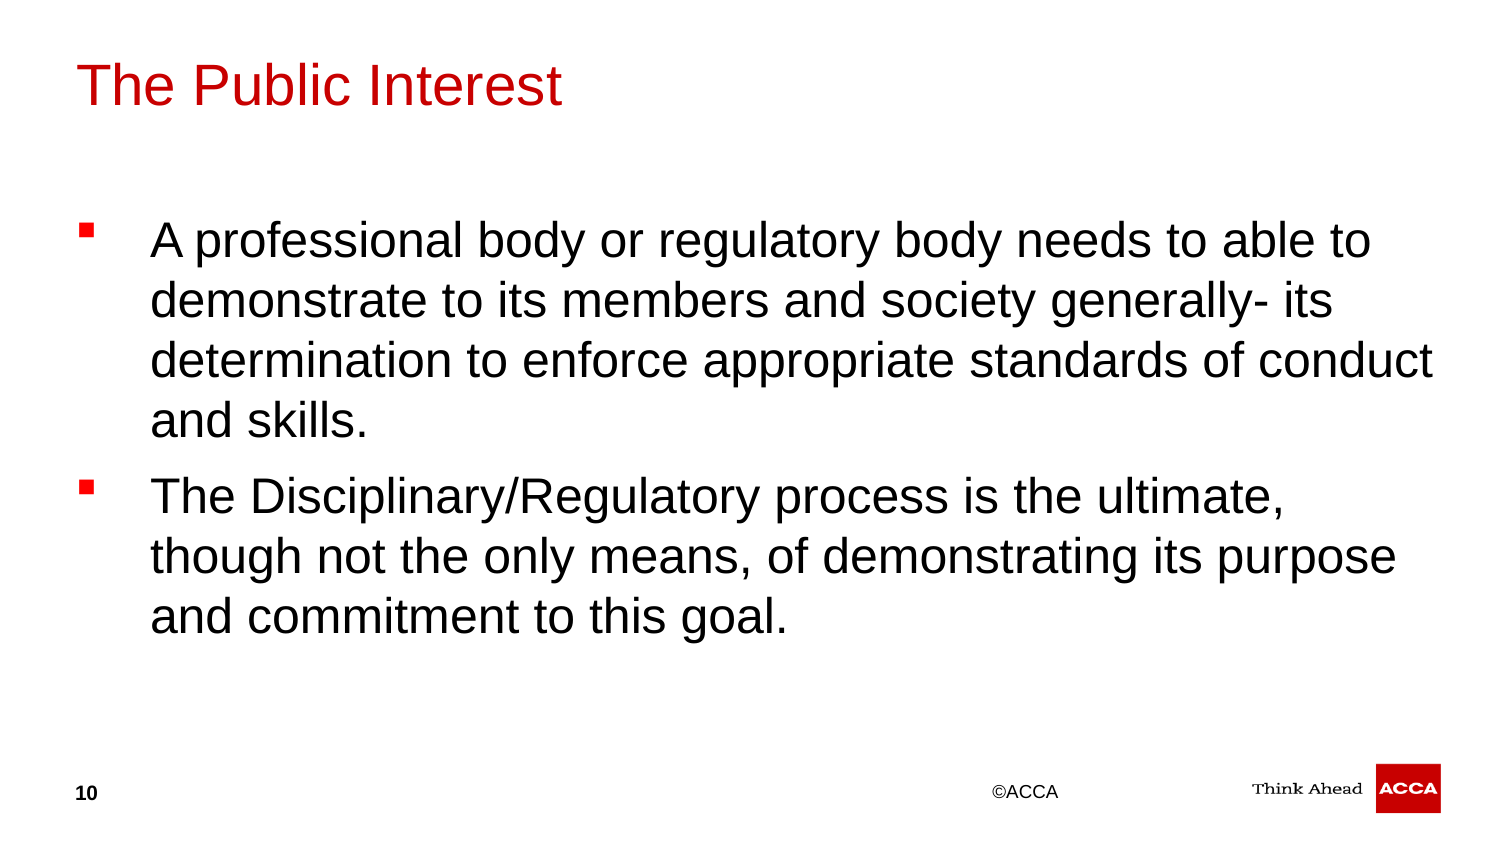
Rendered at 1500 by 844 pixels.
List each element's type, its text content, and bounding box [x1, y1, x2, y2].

picture [1251, 762, 1442, 814]
slide_number 10 [75, 779, 135, 807]
title The Public Interest [76, 52, 1440, 172]
list A professional body or regulatory body needs to able to demonstrate to its members and society generally- its determination to enforce appropriate standards of conduct and skills. The Disciplinary/Regulatory process is the ultimate, though not the only means, of demonstrating its purpose and commitment to this goal. [75, 206, 1439, 761]
